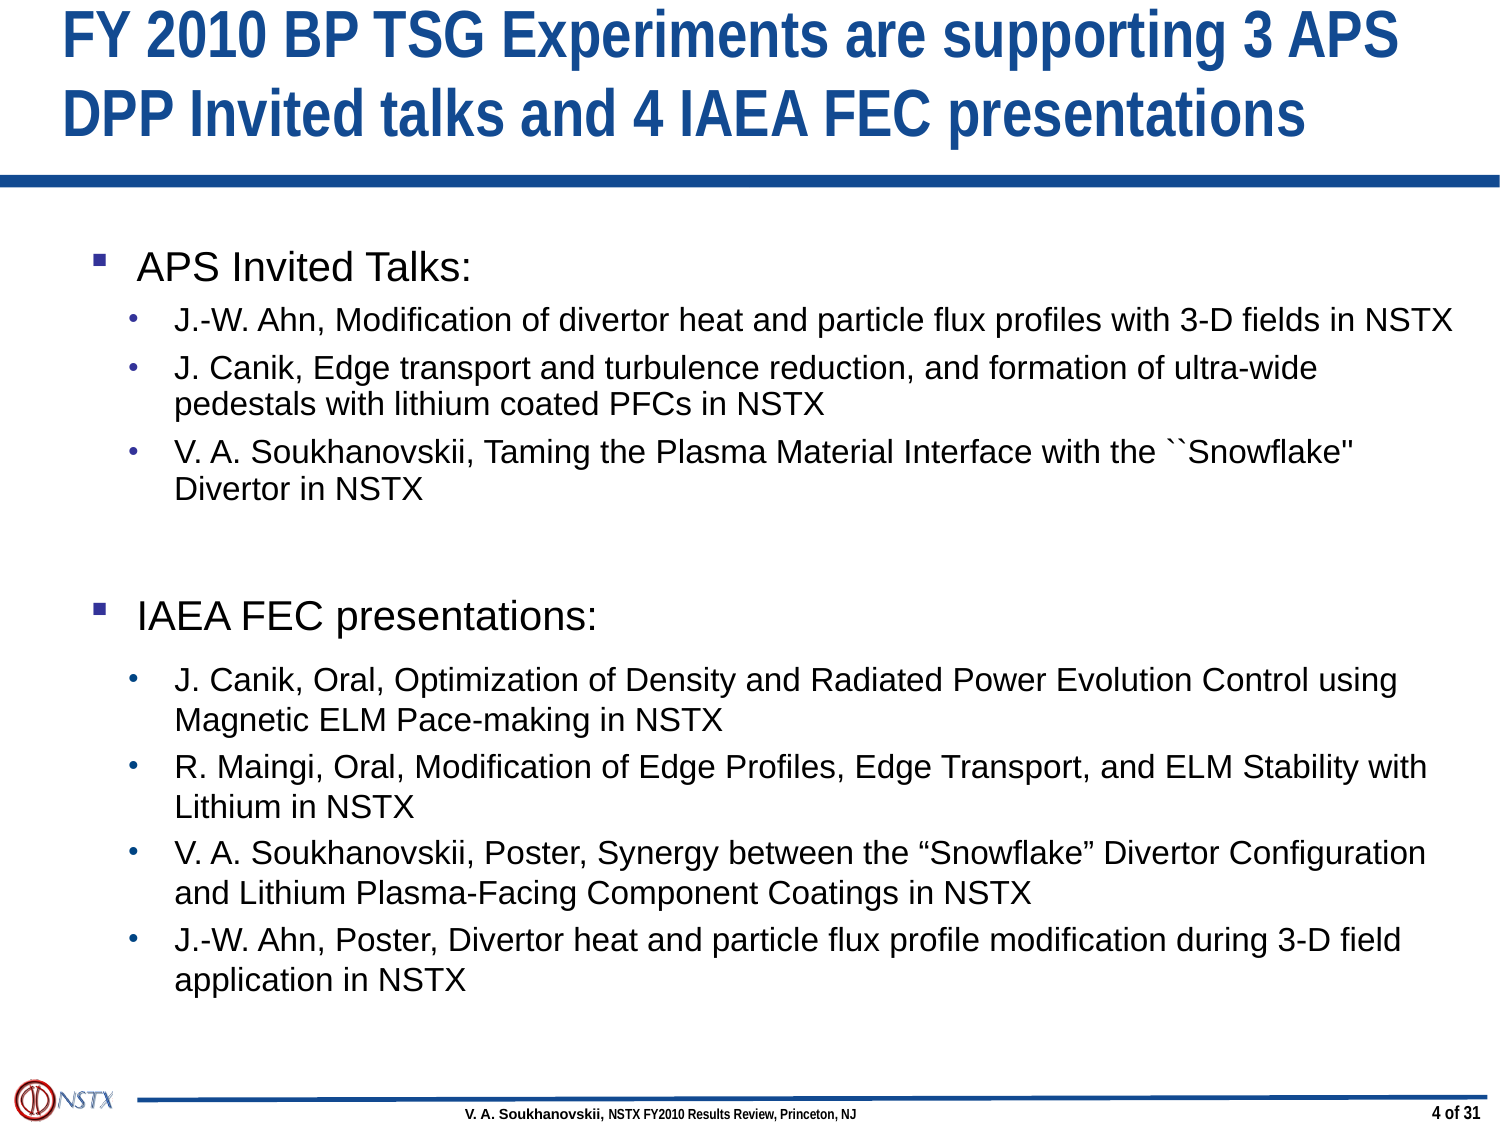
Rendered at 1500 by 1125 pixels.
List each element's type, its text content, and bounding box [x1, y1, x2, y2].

picture [13, 1079, 113, 1122]
title FY 2010 BP TSG Experiments are supporting 3 APS DPP Invited talks and 4 IAEA FEC presentations [62, 24, 1438, 159]
text_box [875, 274, 1051, 350]
list APS Invited Talks: J.-W. Ahn, Modification of divertor heat and particle flux profiles with 3-D fields in NSTX J. Canik, Edge transport and turbulence reduction, and formation of ultra-wide pedestals with lithium coated PFCs in NSTX V. A. Soukhanovskii, Taming the Plasma Material Interface with the ``Snowflake'' Divertor in NSTX IAEA FEC presentations: J. Canik, Oral, Optimization of Density and Radiated Power Evolution Control using Magnetic ELM Pace-making in NSTX R. Maingi, Oral, Modification of Edge Profiles, Edge Transport, and ELM Stability with Lithium in NSTX V. A. Soukhanovskii, Poster, Synergy between the “Snowflake” Divertor Configuration and Lithium Plasma-Facing Component Coatings in NSTX J.-W. Ahn, Poster, Divertor heat and particle flux profile modification during 3-D field application in NSTX [74, 237, 1476, 1006]
